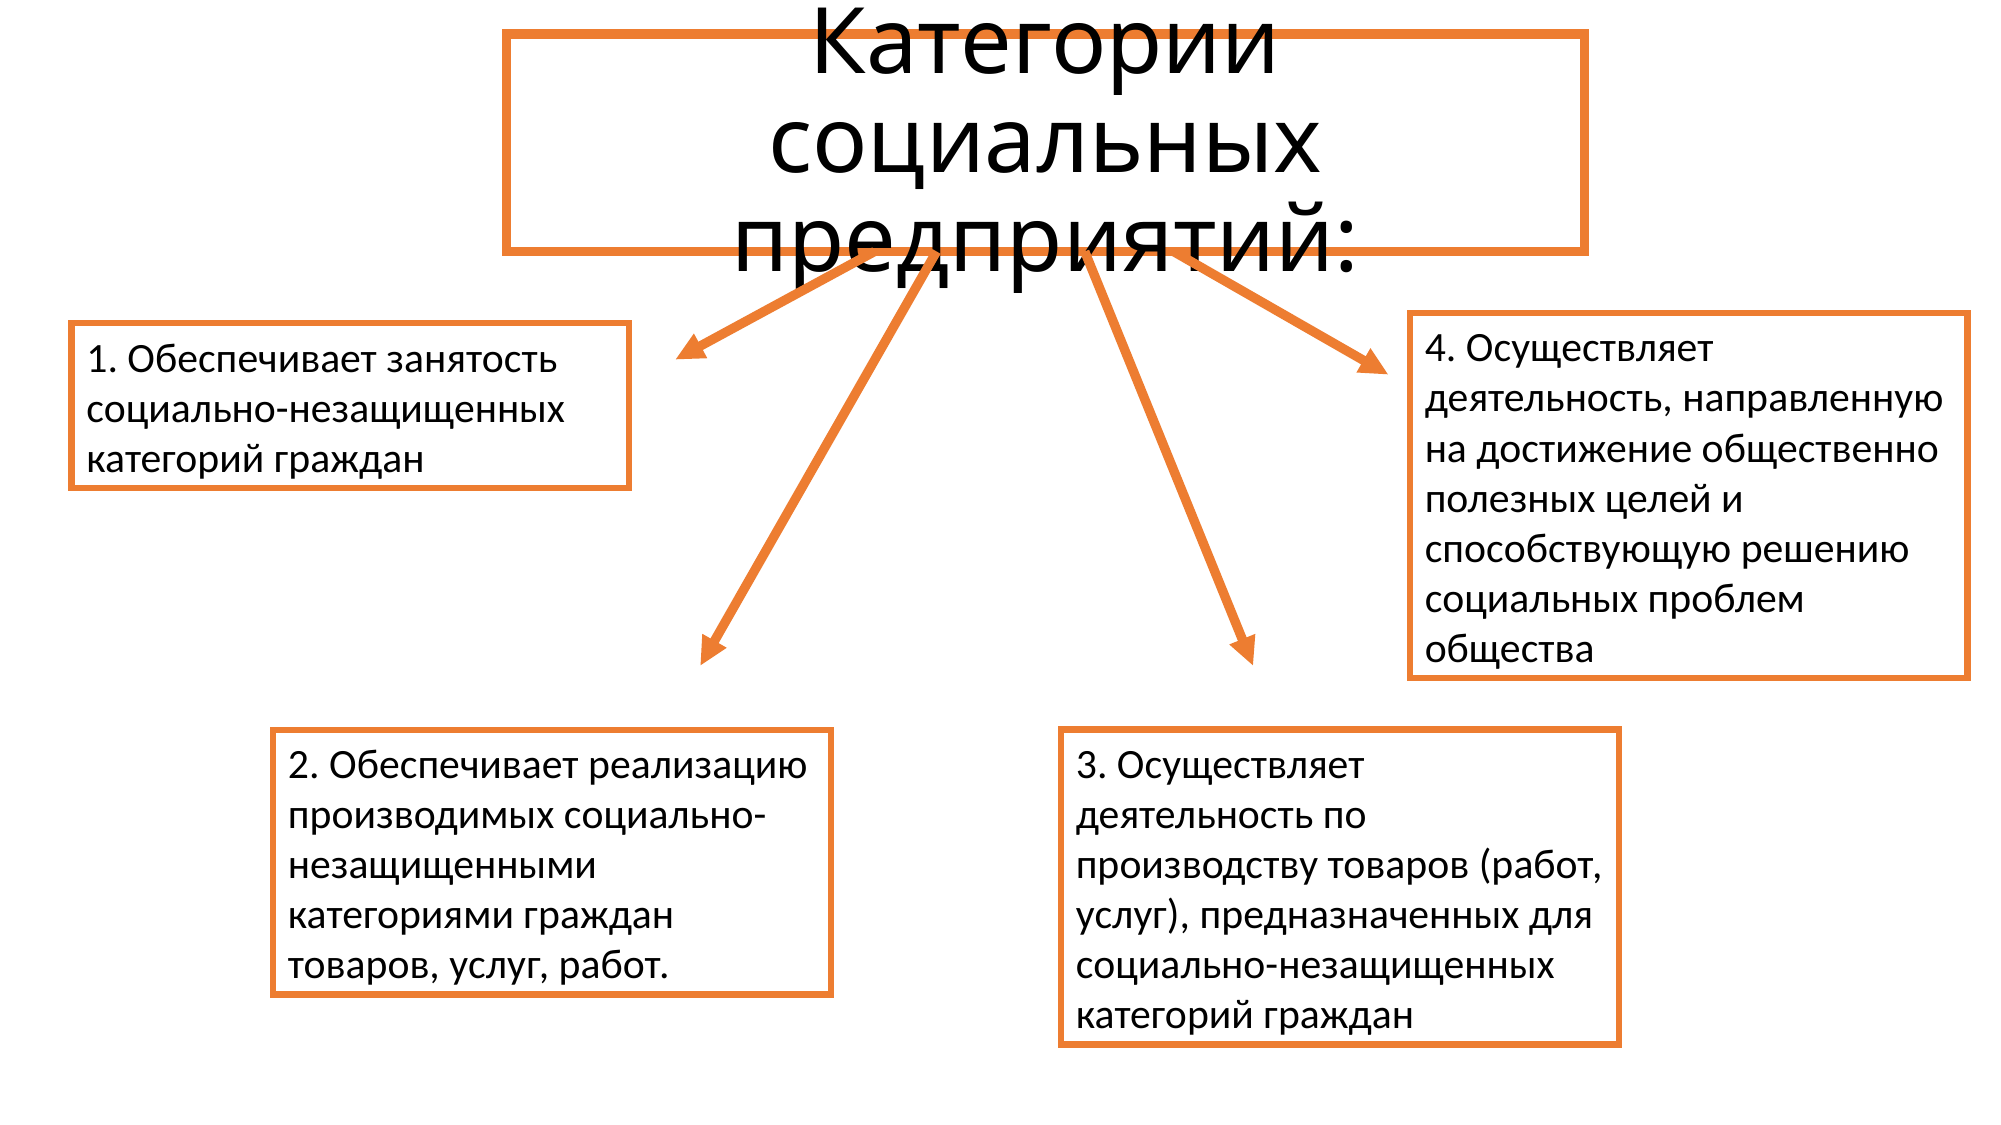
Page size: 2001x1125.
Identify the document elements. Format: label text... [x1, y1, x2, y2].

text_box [1084, 251, 1253, 666]
text_box 3. Осуществляет деятельность по производству товаров (работ, услуг), предназначенных для социально-незащищенных категорий граждан [1060, 729, 1620, 1045]
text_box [700, 251, 937, 666]
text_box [675, 251, 700, 360]
text_box 1. Обеспечивает занятость социально-незащищенных категорий граждан [70, 322, 630, 489]
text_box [1253, 251, 1388, 375]
text_box 4. Осуществляет деятельность, направленную на достижение общественно полезных целей и способствующую решению социальных проблем общества [1409, 312, 1969, 679]
text_box 2. Обеспечивает реализацию производимых социально-незащищенными категориями граждан товаров, услуг, работ. [272, 729, 832, 996]
title Категории социальных предприятий: [505, 33, 1586, 252]
